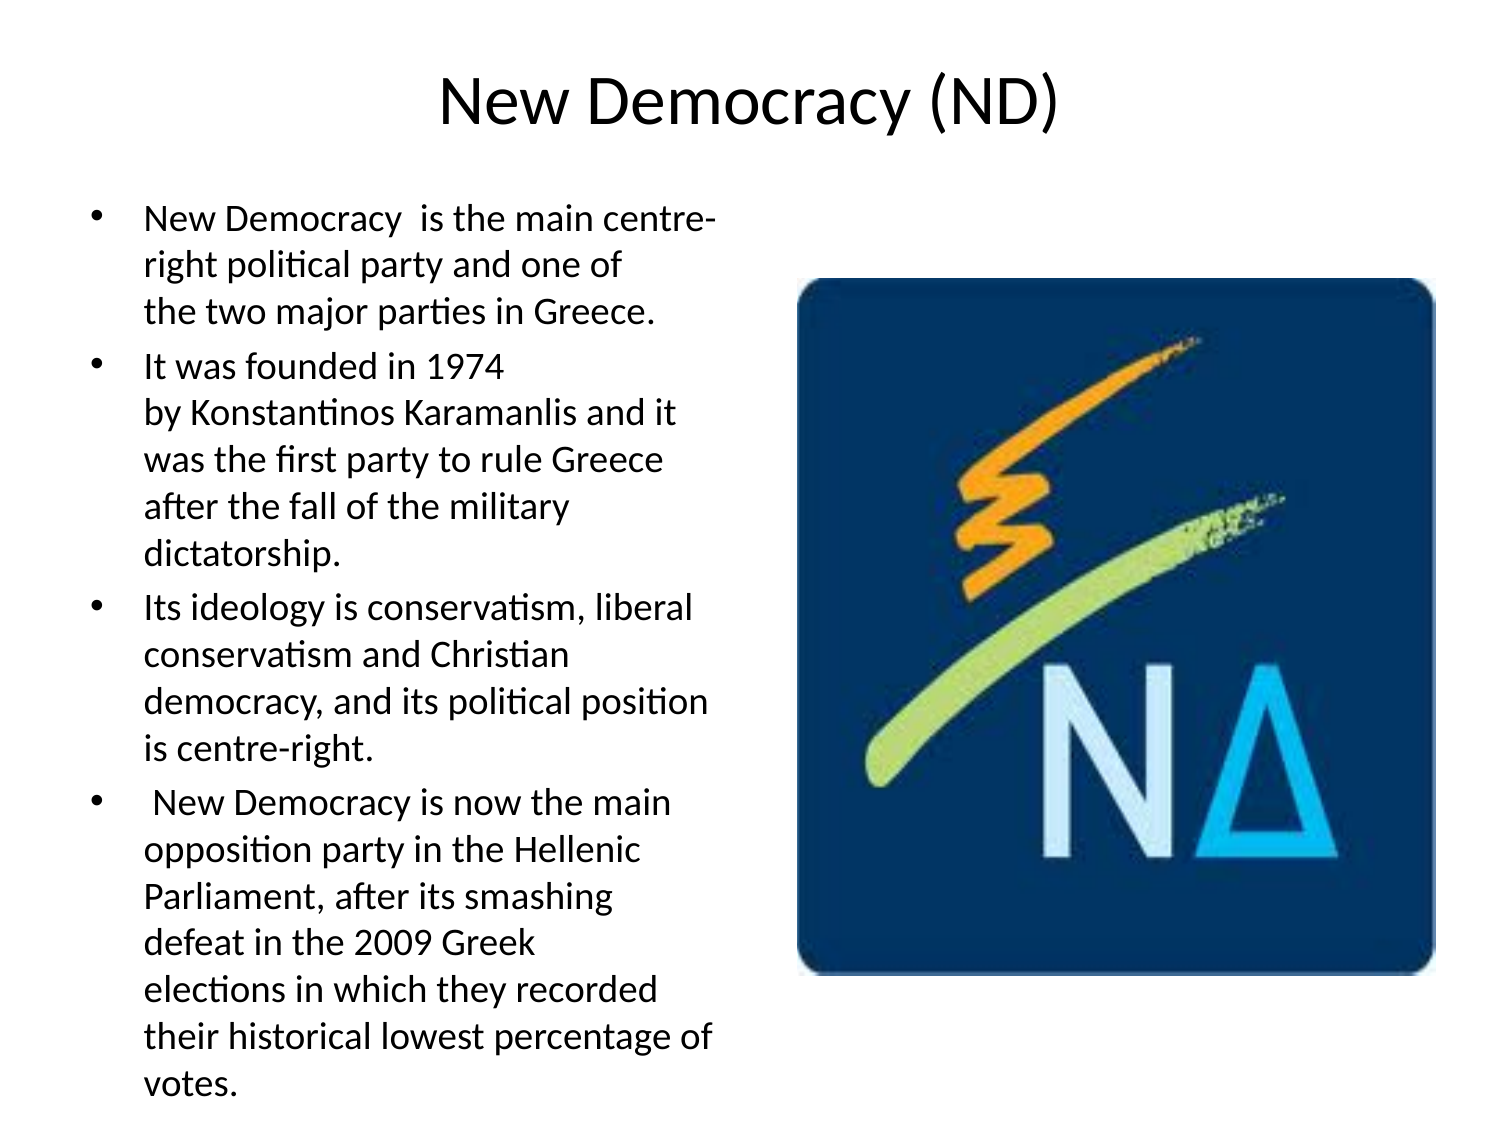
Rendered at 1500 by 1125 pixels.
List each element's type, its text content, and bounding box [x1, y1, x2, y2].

title New Democracy (ND) [75, 45, 1425, 233]
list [796, 278, 1436, 977]
list New Democracy is the main centre-right political party and one of the two major parties in Greece. It was founded in 1974 by Konstantinos Karamanlis and it was the first party to rule Greece after the fall of the military dictatorship. Its ideology is conservatism, liberal conservatism and Christian democracy, and its political position is centre-right. New Democracy is now the main opposition party in the Hellenic Parliament, after its smashing defeat in the 2009 Greek elections in which they recorded their historical lowest percentage of votes. [75, 184, 738, 1125]
